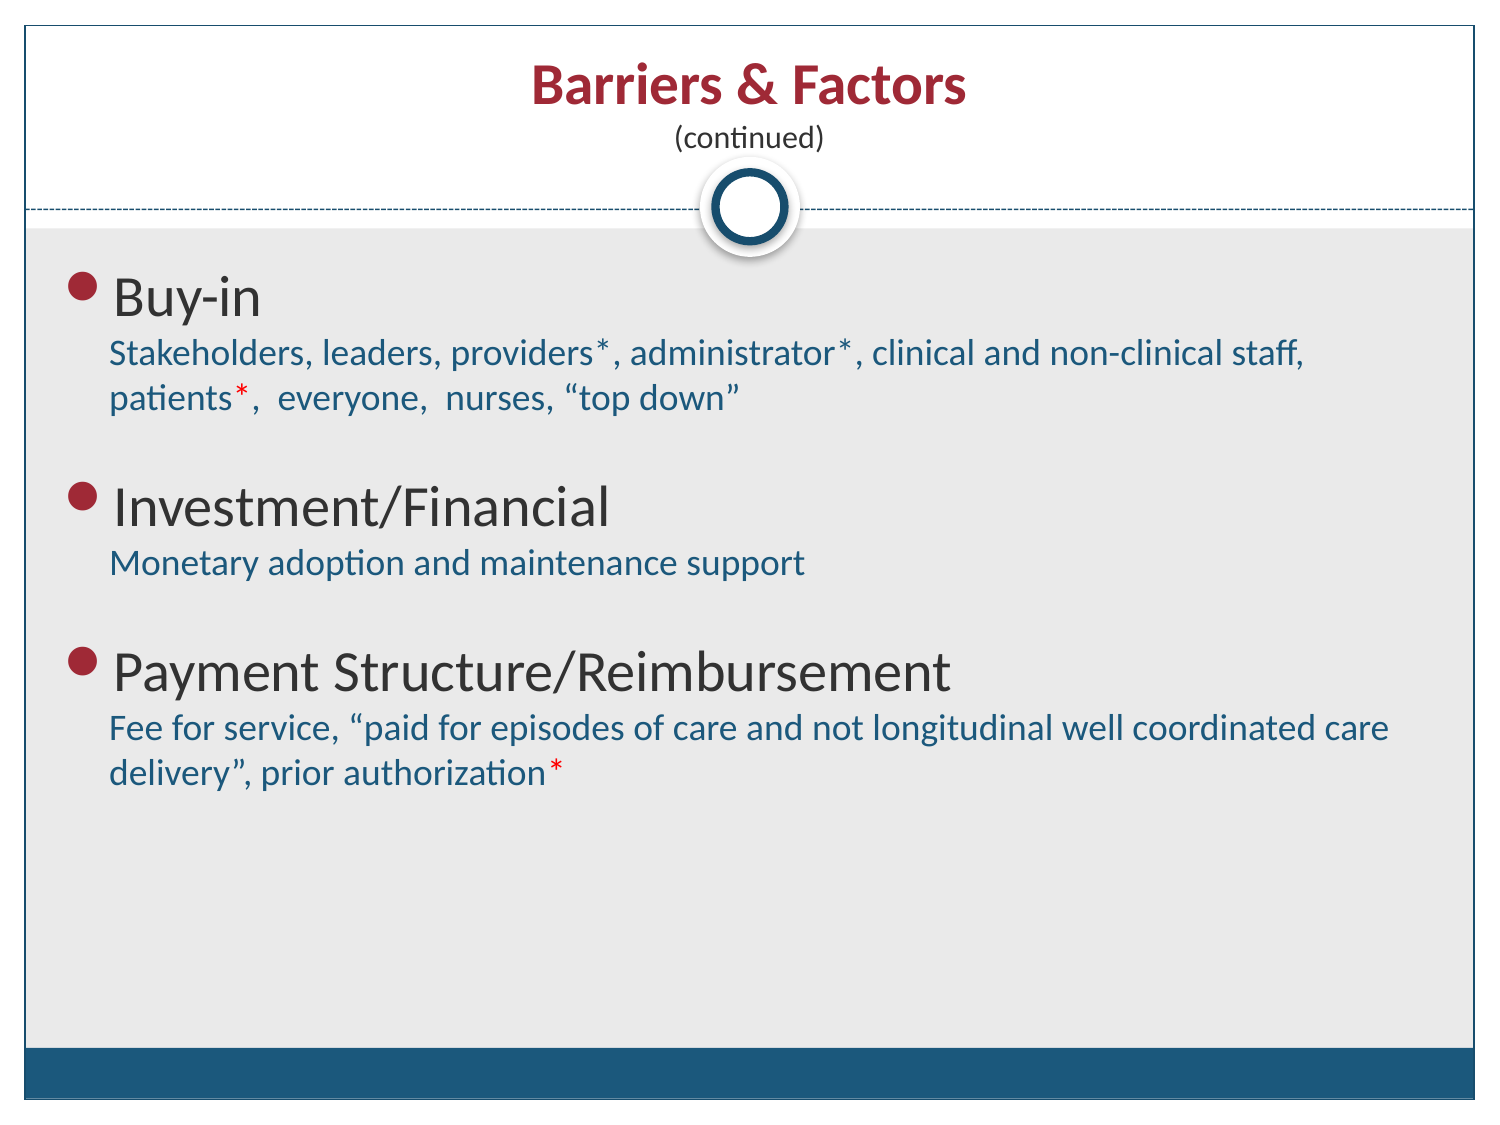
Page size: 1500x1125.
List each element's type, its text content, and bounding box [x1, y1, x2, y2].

title Barriers & Factors (continued) [49, 37, 1450, 162]
list Buy-in Stakeholders, leaders, providers*, administrator*, clinical and non-clinical staff, patients*, everyone, nurses, “top down” Investment/Financial Monetary adoption and maintenance support Payment Structure/Reimbursement Fee for service, “paid for episodes of care and not longitudinal well coordinated care delivery”, prior authorization* [49, 250, 1445, 1001]
